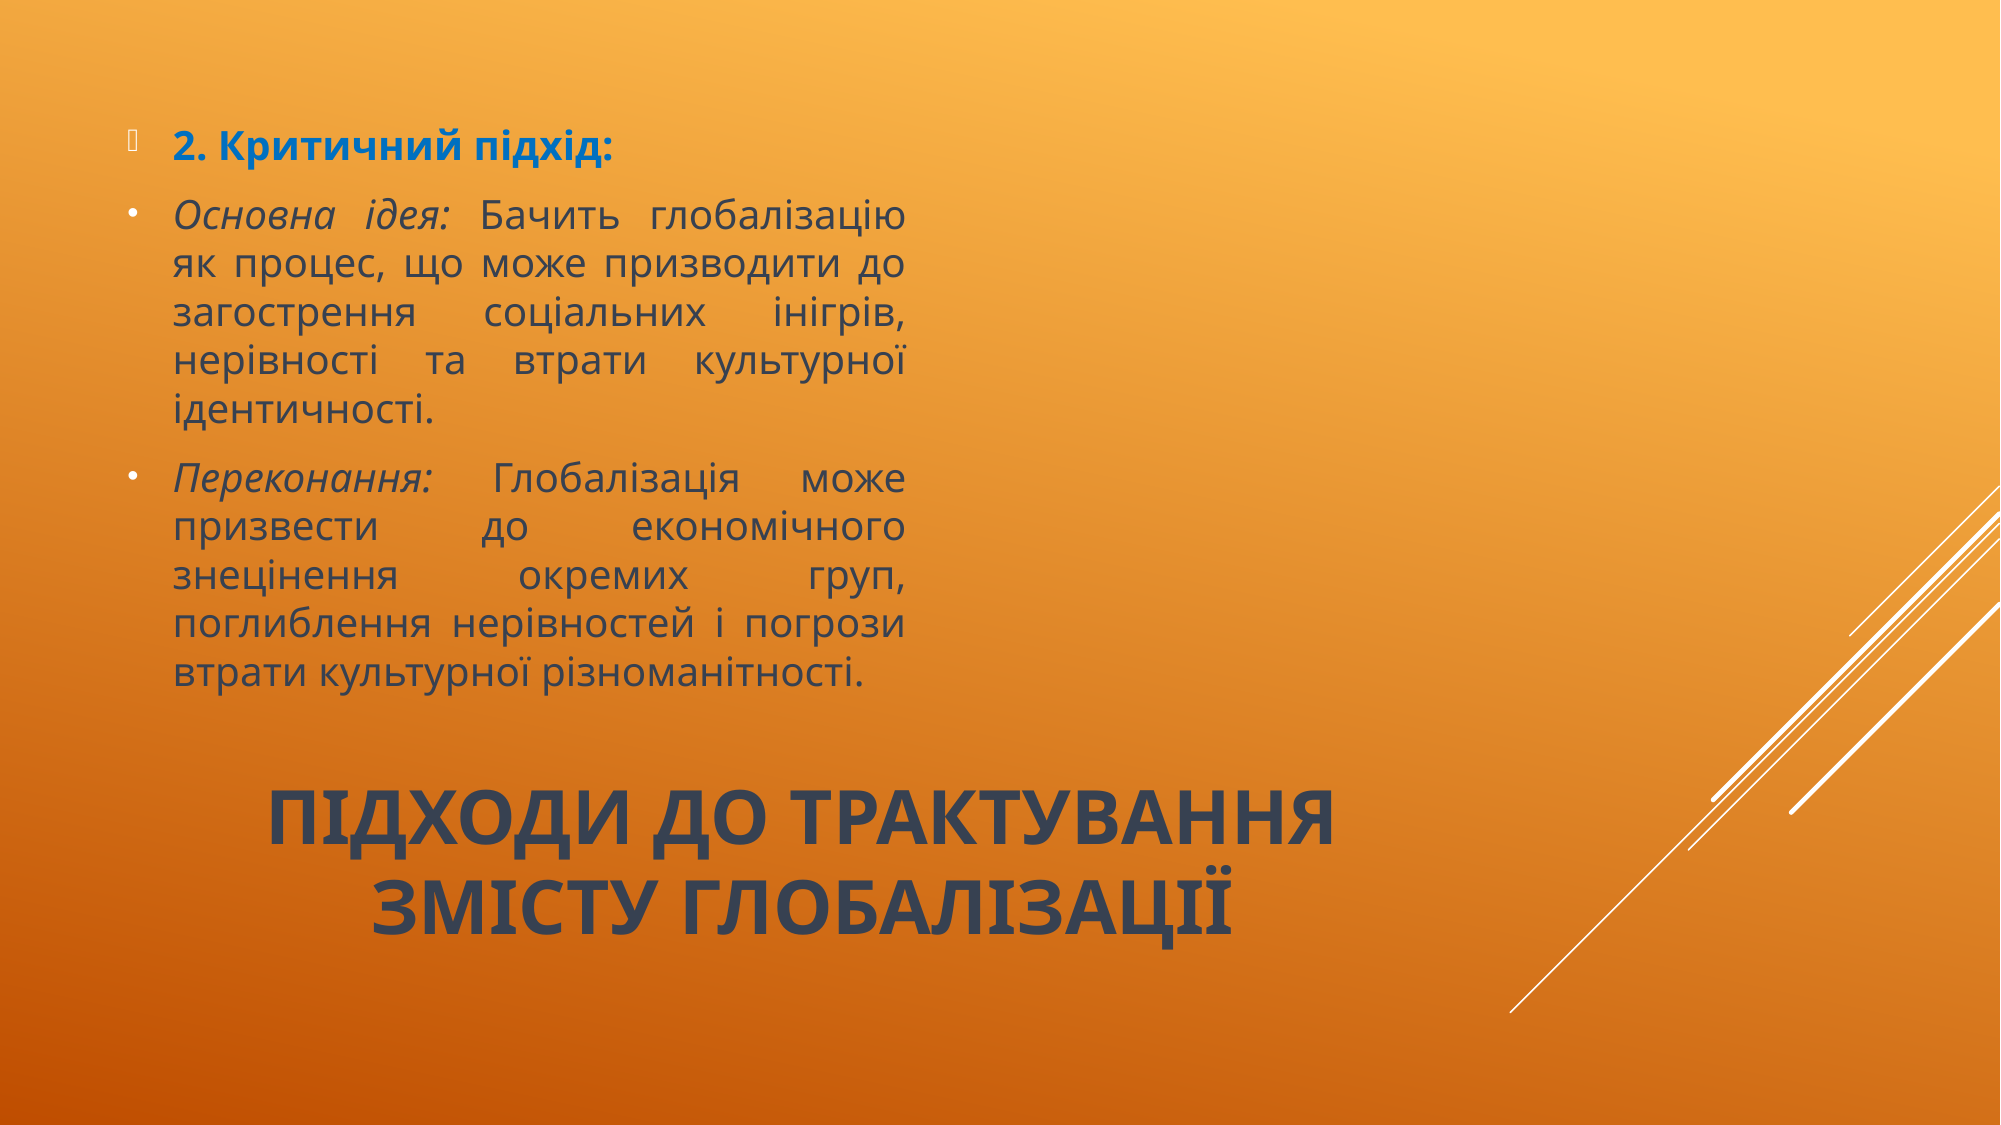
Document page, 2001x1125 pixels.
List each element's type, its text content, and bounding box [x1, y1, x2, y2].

list 2. Критичний підхід: Основна ідея: Бачить глобалізацію як процес, що може призводити до загострення соціальних інігрів, нерівності та втрати культурної ідентичності. Переконання: Глобалізація може призвести до економічного знецінення окремих груп, поглиблення нерівностей і погрози втрати культурної різноманітності. [112, 112, 923, 706]
title Підходи до трактування змісту глобалізації [112, 736, 1513, 984]
